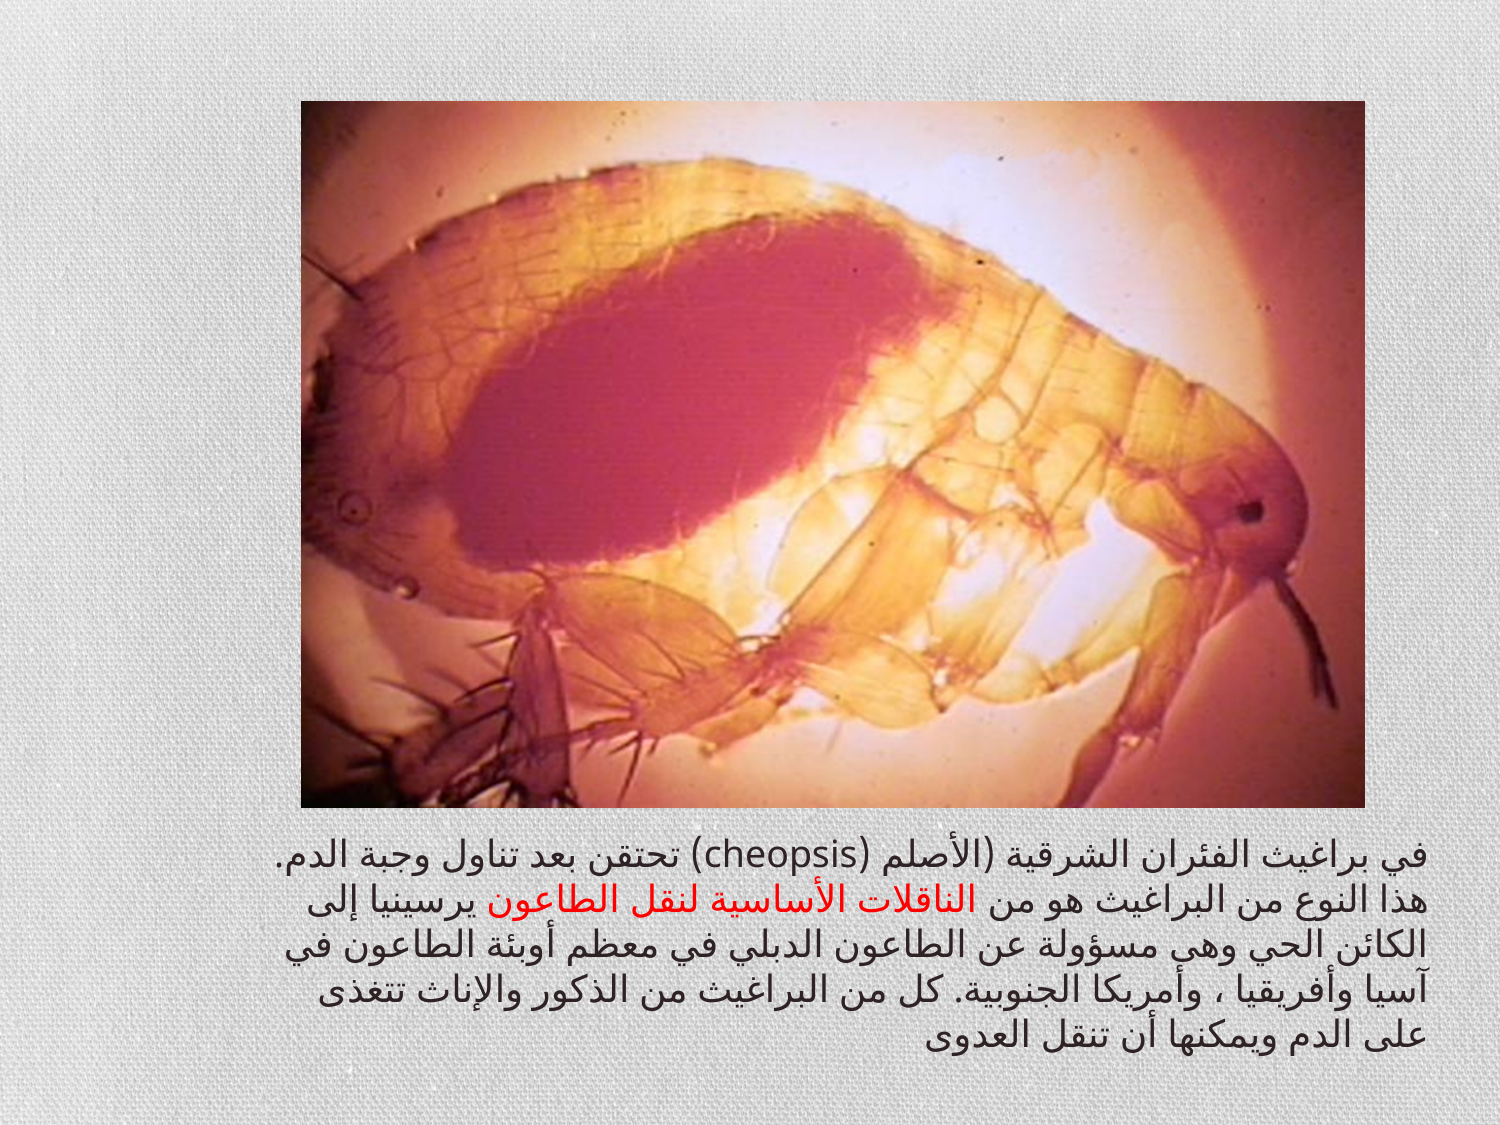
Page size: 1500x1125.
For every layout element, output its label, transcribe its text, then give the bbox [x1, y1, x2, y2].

text_box في براغيث الفئران الشرقية (الأصلم (cheopsis) تحتقن بعد تناول وجبة الدم. هذا النوع من البراغيث هو من الناقلات الأساسية لنقل الطاعون يرسينيا إلى الكائن الحي وهى مسؤولة عن الطاعون الدبلي في معظم أوبئة الطاعون في آسيا وأفريقيا ، وأمريكا الجنوبية. كل من البراغيث من الذكور والإناث تتغذى على الدم ويمكنها أن تنقل العدوى [242, 822, 1445, 1062]
picture [301, 101, 1365, 809]
